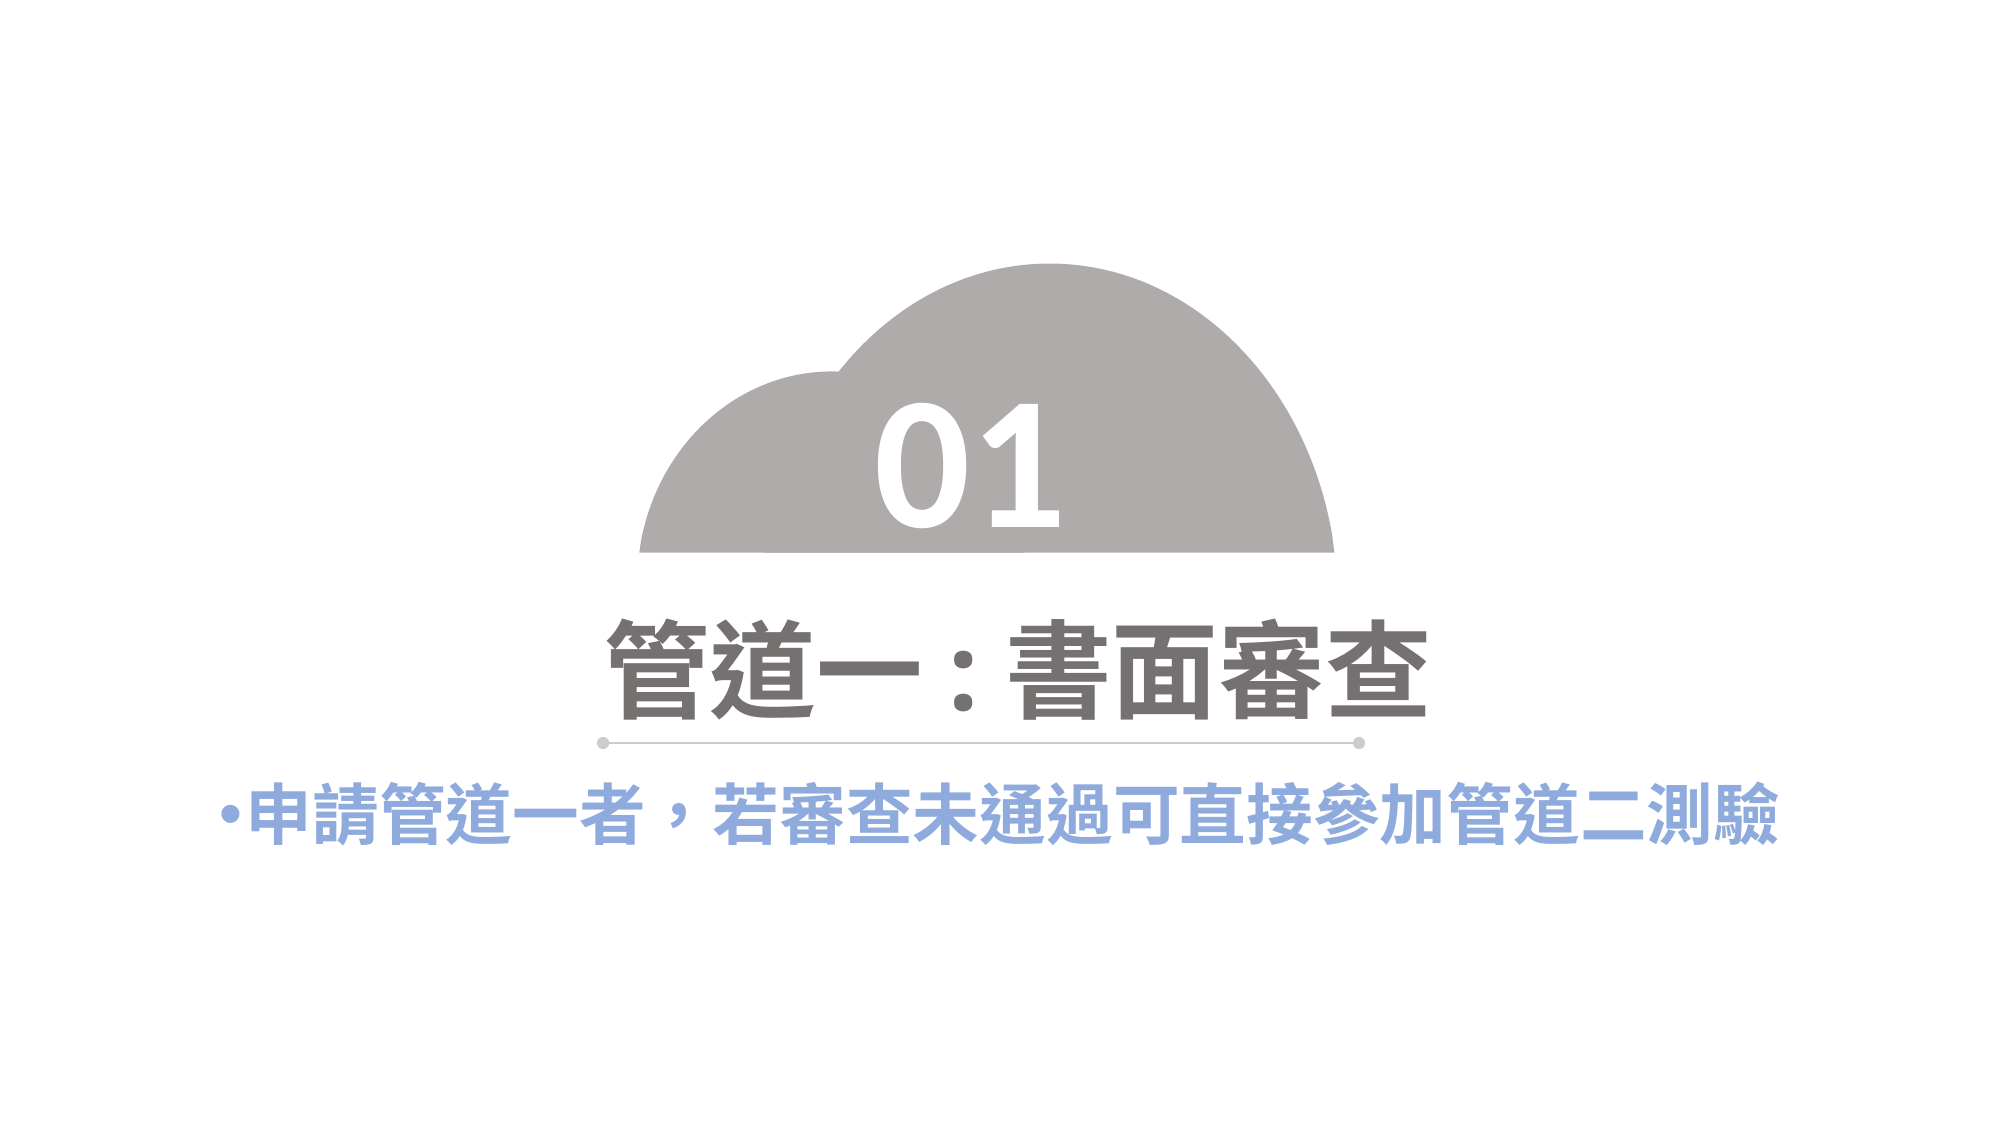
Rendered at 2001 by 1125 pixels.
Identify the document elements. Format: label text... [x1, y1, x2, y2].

text_box 申請管道一者，若審查未通過可直接參加管道二測驗 [204, 765, 1796, 861]
text_box 01 [684, 337, 1257, 566]
text_box [868, 262, 1231, 337]
text_box [638, 443, 684, 554]
text_box [1257, 365, 1336, 554]
text_box 管道一:書面審查 [603, 604, 1462, 733]
